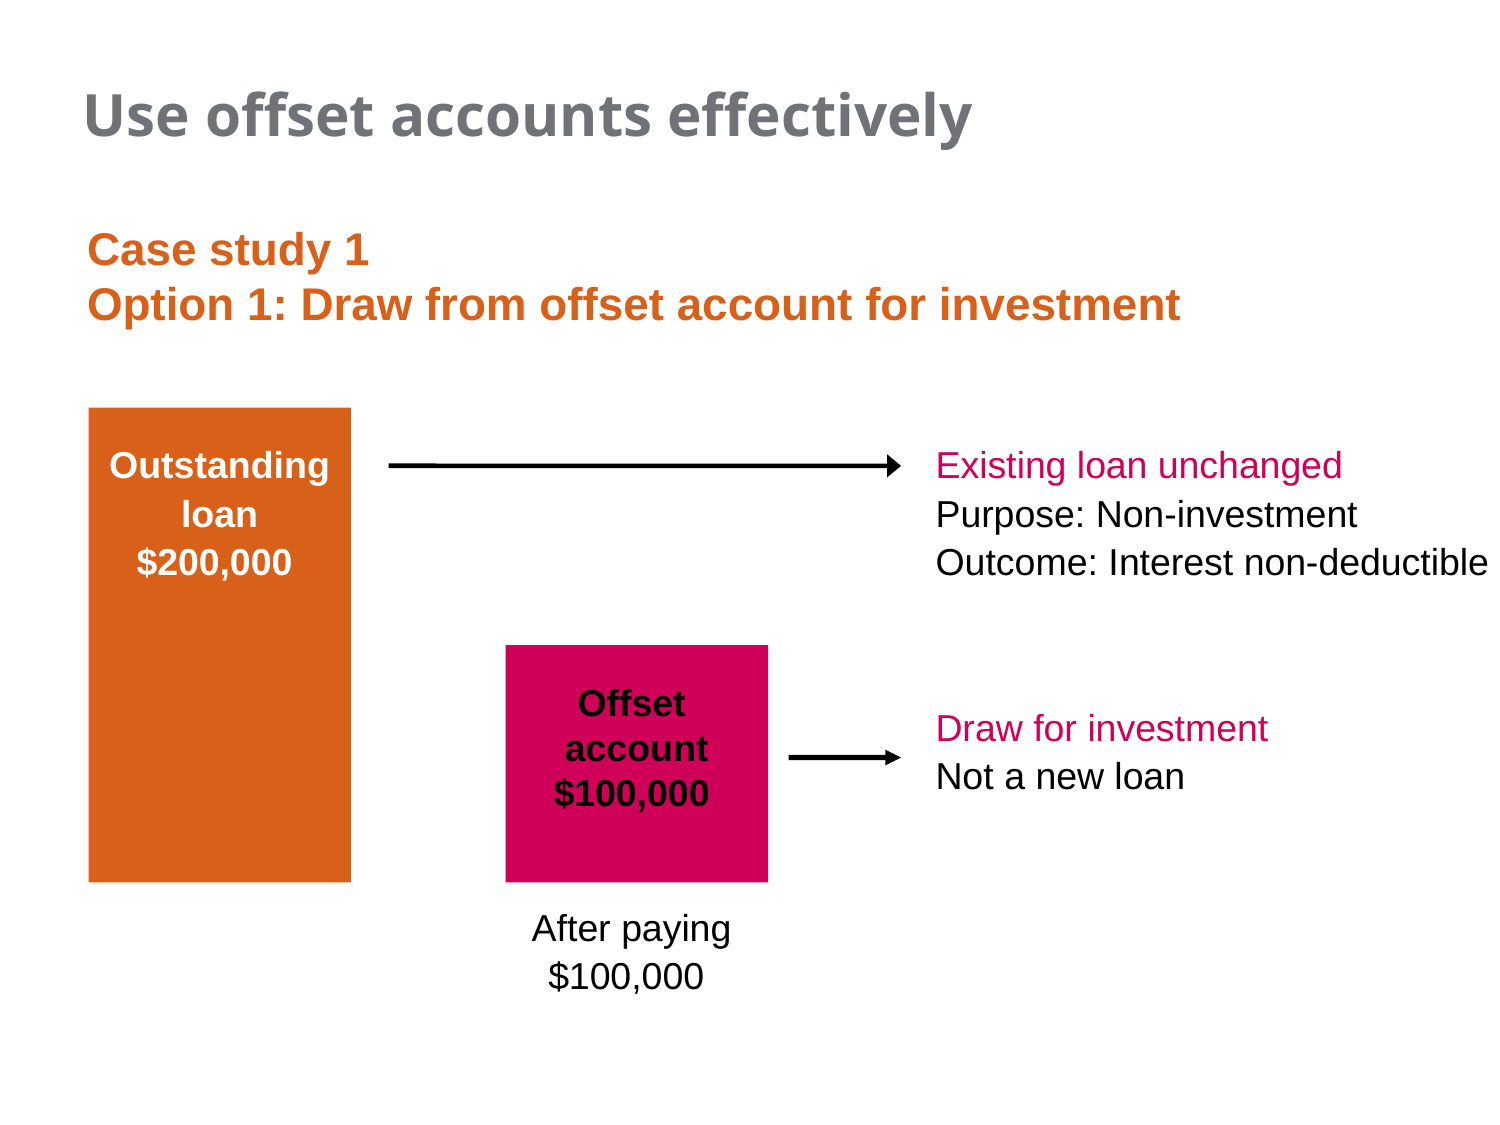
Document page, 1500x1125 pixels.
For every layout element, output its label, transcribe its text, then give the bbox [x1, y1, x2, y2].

text_box Use offset accounts effectively [67, 82, 1247, 143]
text_box Case study 1 Option 1: Draw from offset account for investment [72, 211, 1197, 337]
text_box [788, 707, 1500, 812]
text_box [88, 407, 351, 445]
text_box [88, 588, 351, 883]
text_box After paying $100,000 [319, 907, 944, 1002]
text_box [505, 645, 769, 674]
text_box Outstanding loan $200,000 [76, 445, 364, 588]
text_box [388, 444, 1500, 608]
text_box [505, 820, 769, 883]
text_box Offset account $100,000 [493, 674, 781, 820]
